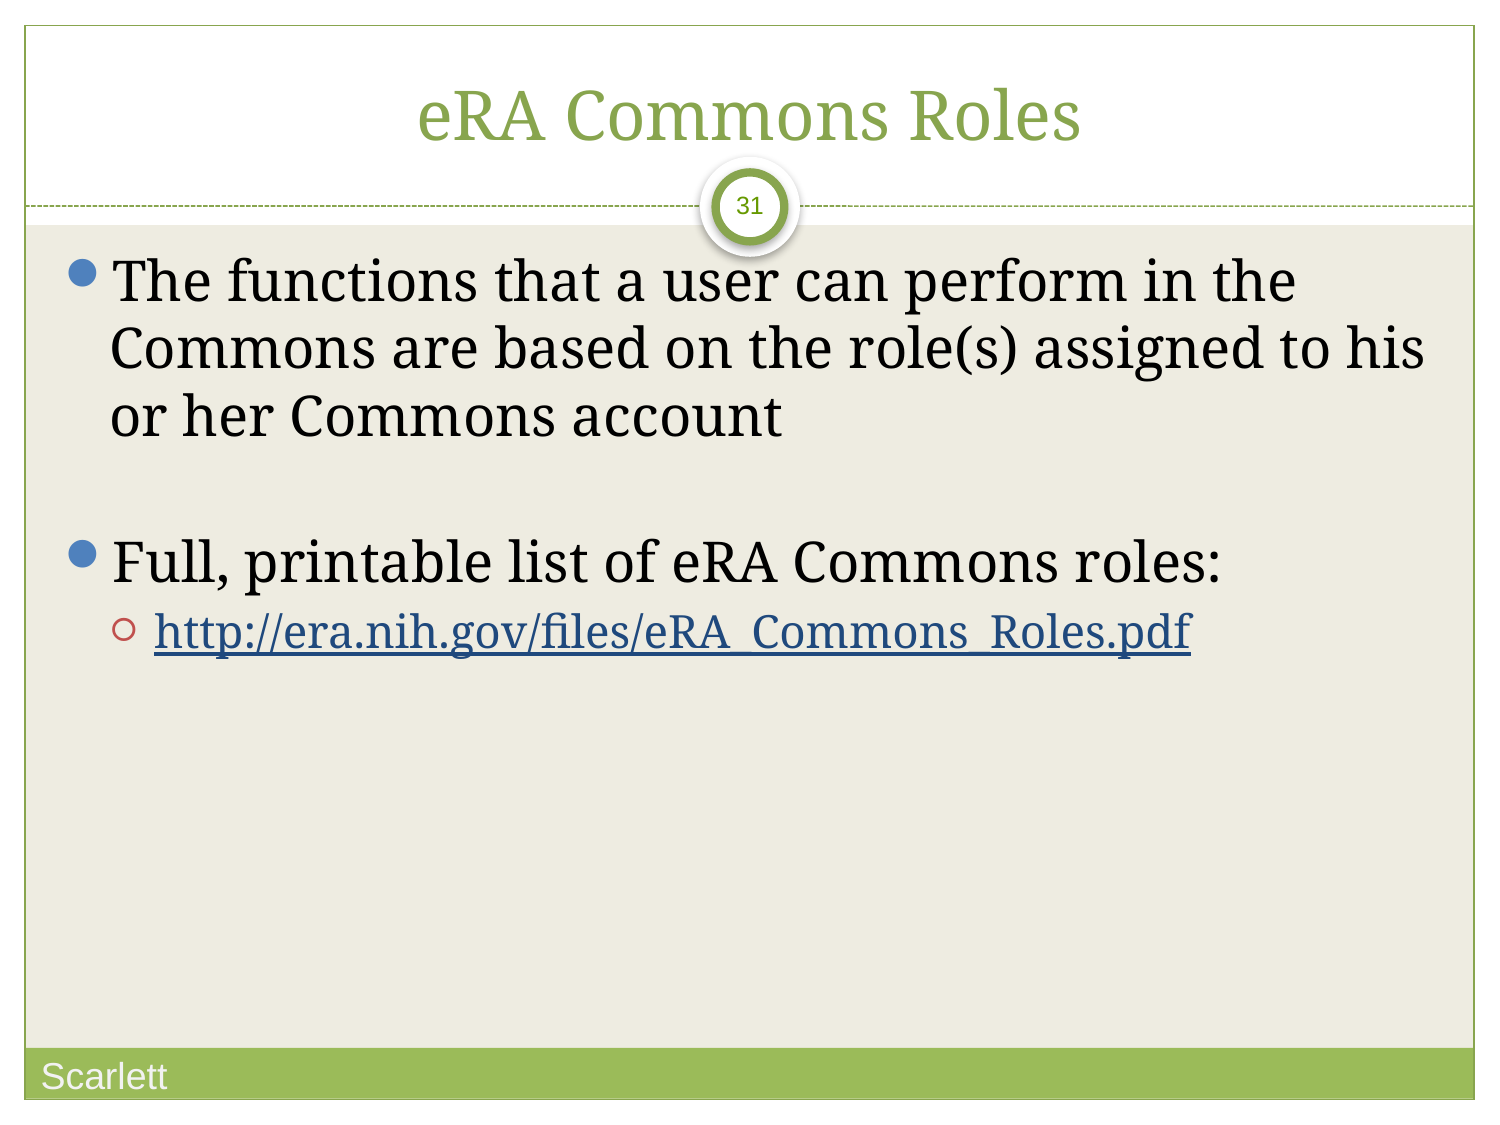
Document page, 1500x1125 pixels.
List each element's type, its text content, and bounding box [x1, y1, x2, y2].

text_box Scarlett [25, 1045, 183, 1105]
list The functions that a user can perform in the Commons are based on the role(s) assigned to his or her Commons account Full, printable list of eRA Commons roles: http://era.nih.gov/files/eRA_Commons_Roles.pdf [49, 237, 1445, 1038]
title eRA Commons Roles [49, 37, 1450, 162]
